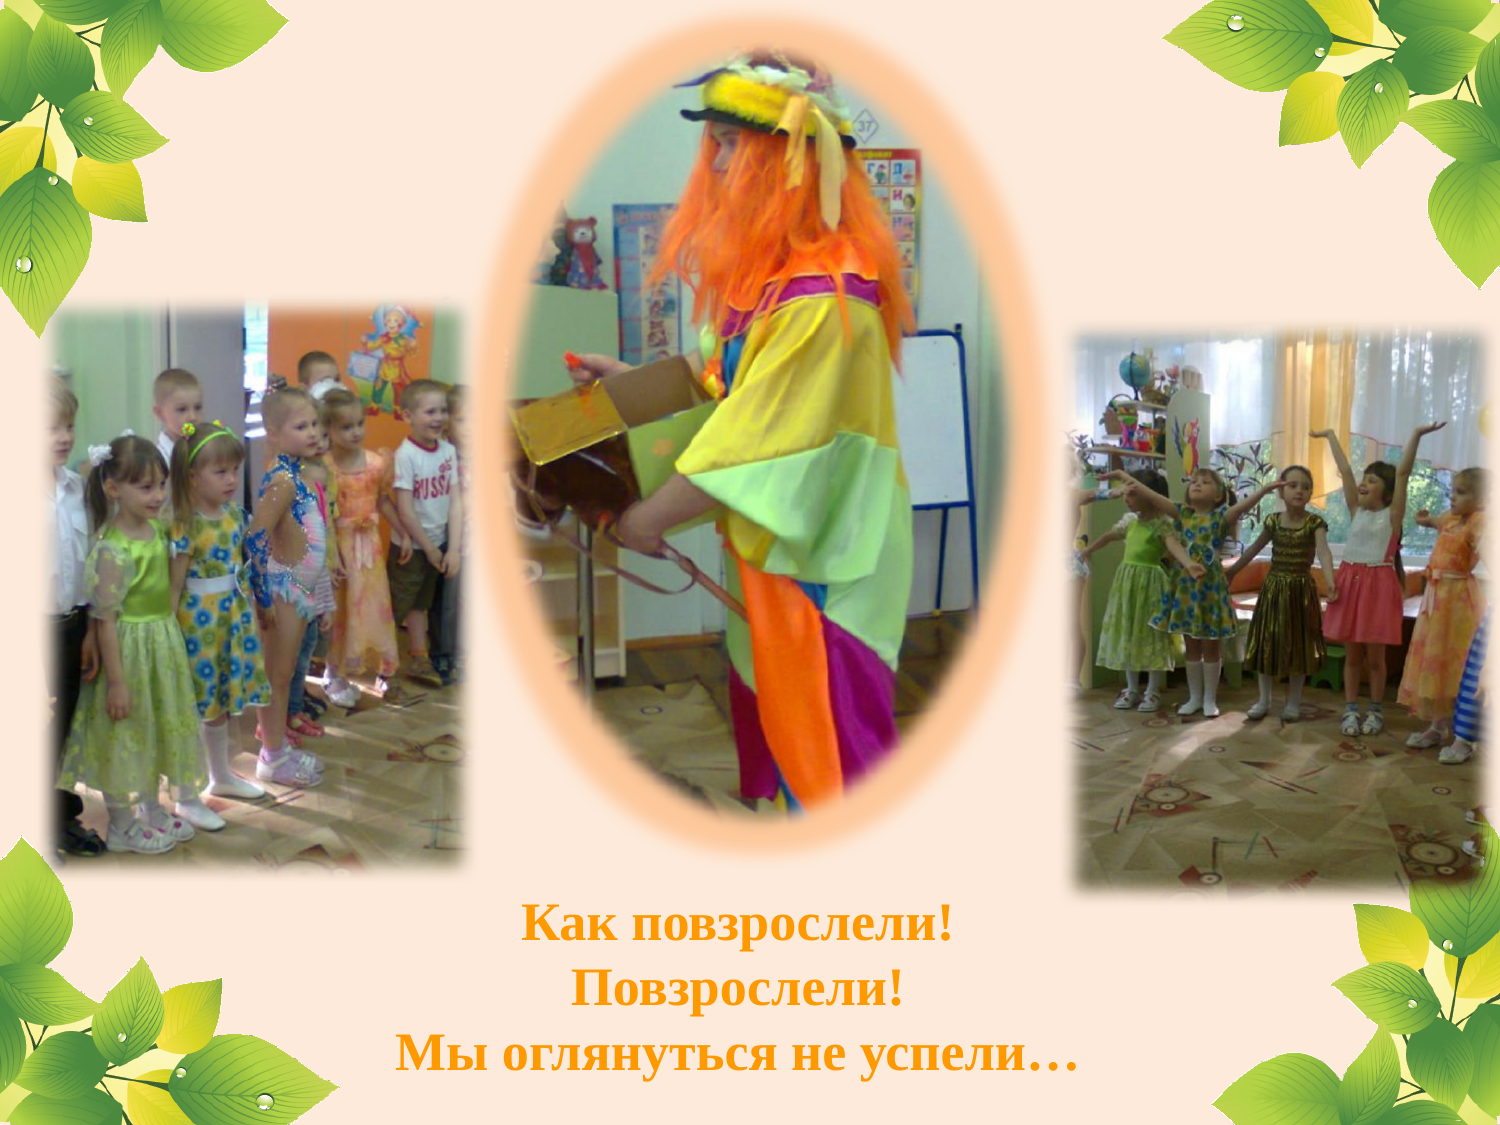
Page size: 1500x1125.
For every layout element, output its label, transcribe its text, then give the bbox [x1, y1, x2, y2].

picture [0, 0, 479, 1125]
text_box Как повзрослели! Повзрослели! Мы оглянуться не успели… [304, 878, 1172, 1125]
picture [1160, 0, 1500, 290]
picture [491, 34, 1027, 836]
picture [1056, 316, 1500, 1125]
